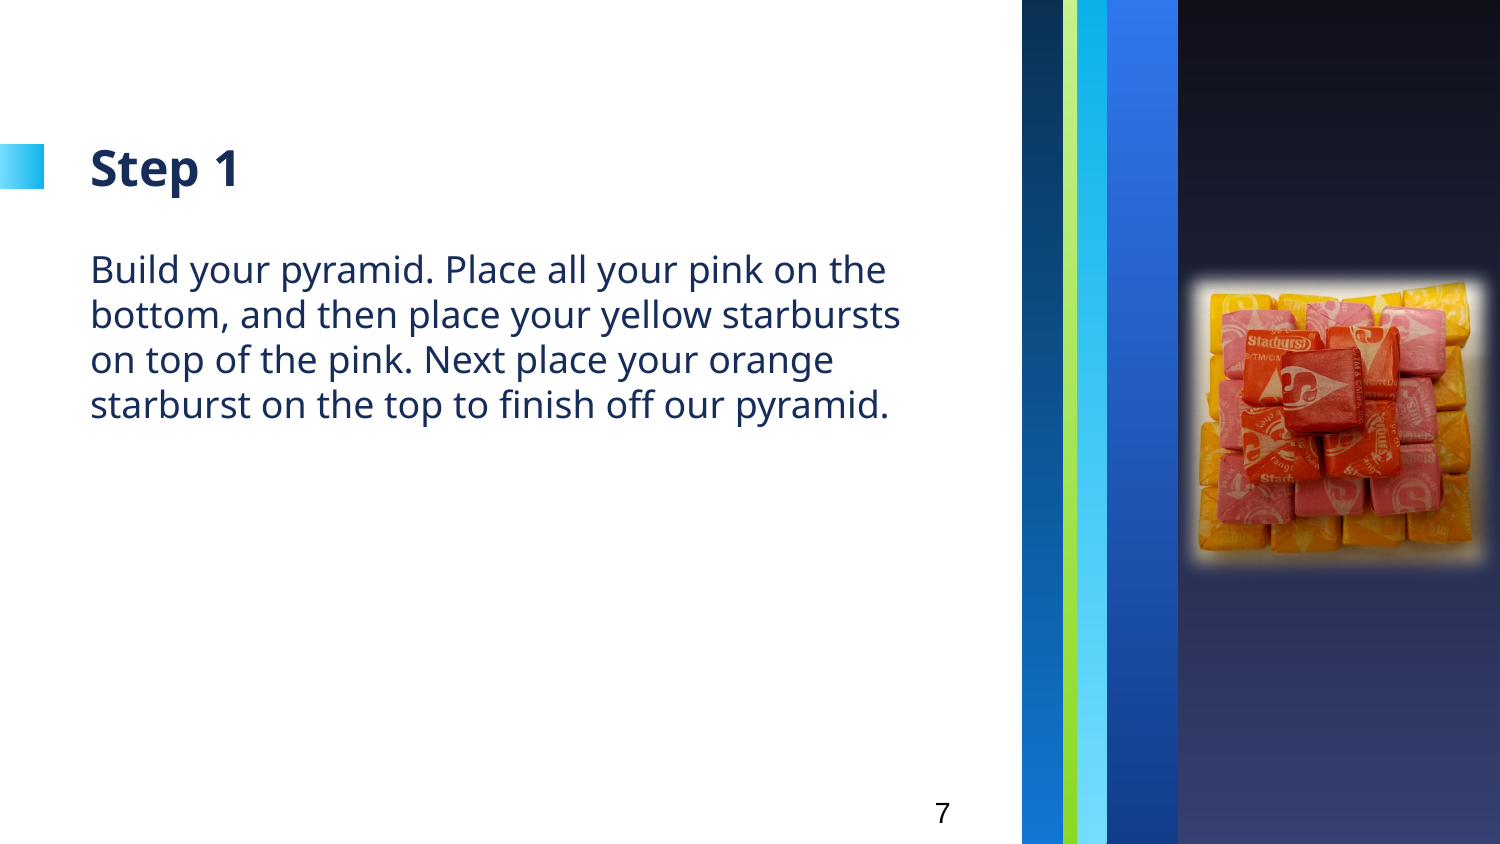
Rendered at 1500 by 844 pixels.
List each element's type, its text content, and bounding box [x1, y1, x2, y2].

picture [1179, 259, 1496, 585]
slide_number 7 [919, 779, 1010, 844]
list Build your pyramid. Place all your pink on the bottom, and then place your yellow starbursts on top of the pink. Next place your orange starburst on the top to finish off our pyramid. [75, 230, 945, 750]
title Step 1 [75, 92, 945, 212]
